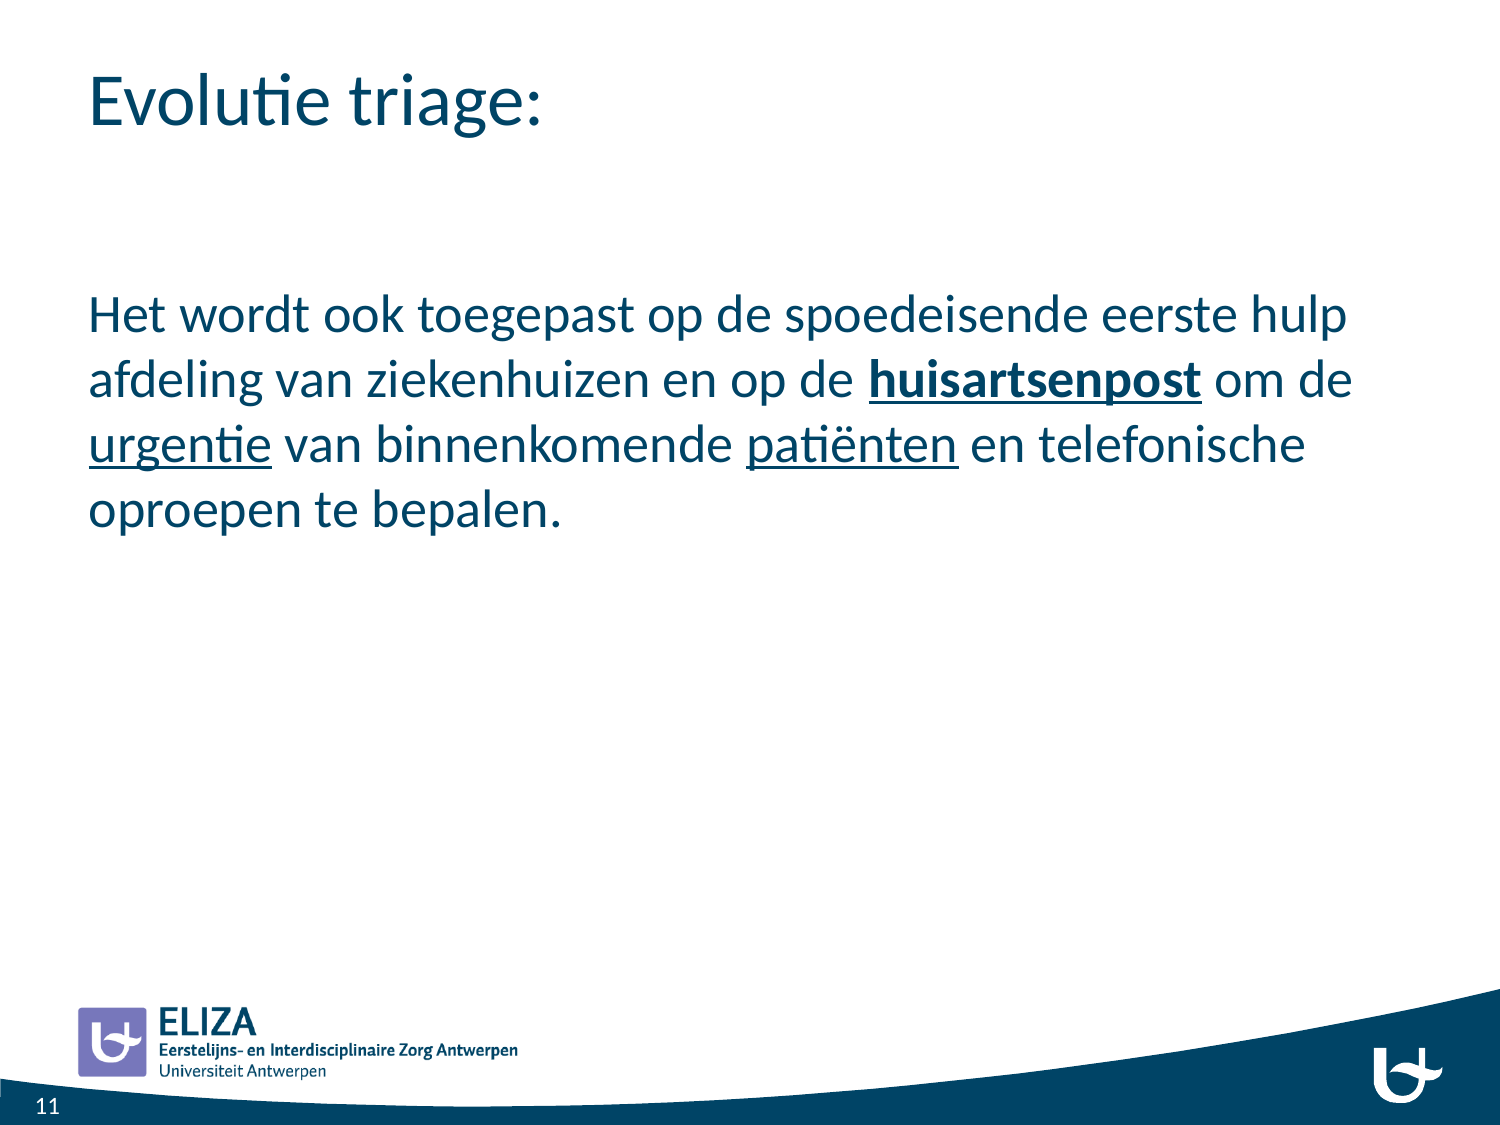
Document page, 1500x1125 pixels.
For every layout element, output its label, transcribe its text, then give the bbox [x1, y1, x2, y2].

slide_number 11 [0, 1083, 75, 1125]
picture [75, 1004, 520, 1083]
title Evolutie triage: [88, 19, 1412, 173]
list Het wordt ook toegepast op de spoedeisende eerste hulp afdeling van ziekenhuizen en op de huisartsenpost om de urgentie van binnenkomende patiënten en telefonische oproepen te bepalen. [88, 196, 1412, 1000]
